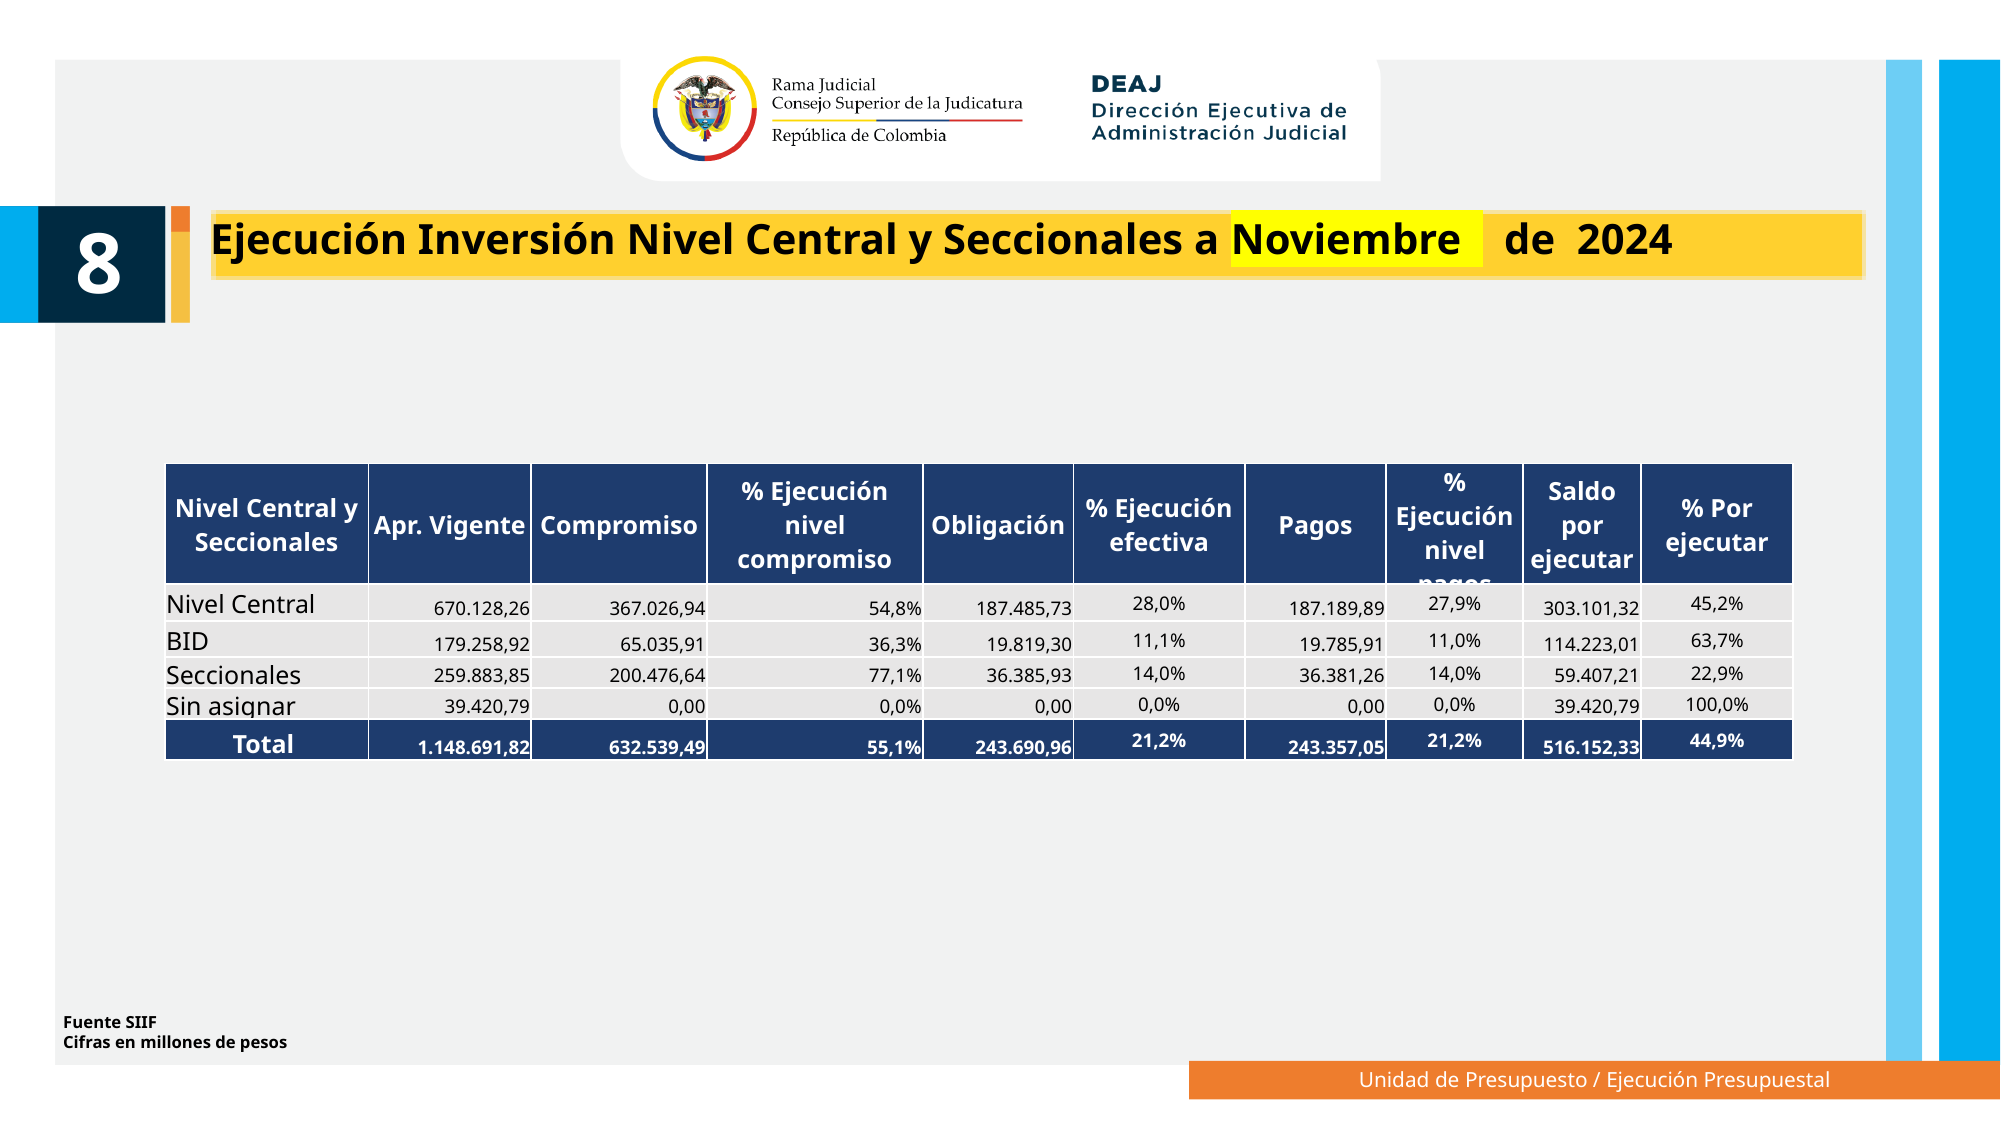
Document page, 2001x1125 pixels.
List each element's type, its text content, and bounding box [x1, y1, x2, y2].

table_cell 77,1% [708, 658, 922, 687]
table_header Compromiso [532, 464, 706, 583]
table_cell 59.407,21 [1524, 658, 1640, 687]
table_header % Ejecución nivel compromiso [708, 464, 922, 583]
table_cell 36.385,93 [924, 658, 1073, 687]
table_cell 670.128,26 [369, 585, 530, 620]
table_header Saldo por ejecutar [1524, 464, 1640, 583]
table_cell 36.381,26 [1246, 658, 1385, 687]
table_cell Nivel Central [166, 585, 368, 620]
table_cell 243.690,96 [924, 720, 1073, 759]
table_cell 39.420,79 [1524, 689, 1640, 718]
table_header % Por ejecutar [1642, 464, 1792, 583]
table_cell 0,00 [1246, 689, 1385, 718]
table_cell 187.189,89 [1246, 585, 1385, 620]
list Unidad de Presupuesto / Ejecución Presupuestal [1189, 1060, 2000, 1100]
picture [0, 0, 2001, 1125]
table_header Obligación [924, 464, 1073, 583]
table_cell Seccionales [166, 658, 368, 687]
table_cell Total [166, 720, 368, 759]
table_cell 0,0% [1074, 689, 1244, 718]
table_cell 22,9% [1642, 658, 1792, 687]
table_cell 28,0% [1074, 585, 1244, 620]
table_cell 367.026,94 [532, 585, 706, 620]
table_cell 200.476,64 [532, 658, 706, 687]
table_cell 516.152,33 [1524, 720, 1640, 759]
table_cell 632.539,49 [532, 720, 706, 759]
table_cell 14,0% [1387, 658, 1522, 687]
table_cell 54,8% [708, 585, 922, 620]
table_header Nivel Central y Seccionales [166, 464, 368, 583]
table_cell 179.258,92 [369, 622, 530, 656]
table_cell 14,0% [1074, 658, 1244, 687]
table_cell 100,0% [1642, 689, 1792, 718]
list 8 [25, 212, 174, 321]
table_cell 63,7% [1642, 622, 1792, 656]
table_cell 11,0% [1387, 622, 1522, 656]
table_cell 0,00 [532, 689, 706, 718]
table_cell 11,1% [1074, 622, 1244, 656]
table_cell 36,3% [708, 622, 922, 656]
table_cell 0,0% [708, 689, 922, 718]
table_cell 243.357,05 [1246, 720, 1385, 759]
table_cell 303.101,32 [1524, 585, 1640, 620]
table_cell 259.883,85 [369, 658, 530, 687]
table_cell 187.485,73 [924, 585, 1073, 620]
table_cell 45,2% [1642, 585, 1792, 620]
table_cell 21,2% [1387, 720, 1522, 759]
text_box Fuente SIIF Cifras en millones de pesos [48, 1004, 342, 1079]
table_cell 27,9% [1387, 585, 1522, 620]
table_header Apr. Vigente [369, 464, 530, 583]
table_cell 65.035,91 [532, 622, 706, 656]
table_cell 1.148.691,82 [369, 720, 530, 759]
table_cell 19.785,91 [1246, 622, 1385, 656]
table_cell 55,1% [708, 720, 922, 759]
table_cell 19.819,30 [924, 622, 1073, 656]
table_cell 0,00 [924, 689, 1073, 718]
table_cell 0,0% [1387, 689, 1522, 718]
table_header Pagos [1246, 464, 1385, 583]
table_cell 21,2% [1074, 720, 1244, 759]
table_cell 39.420,79 [369, 689, 530, 718]
table_cell BID [166, 622, 368, 656]
table_cell Sin asignar [166, 689, 368, 718]
table_header % Ejecución nivel pagos [1387, 464, 1522, 583]
table_cell 44,9% [1642, 720, 1792, 759]
table_header % Ejecución efectiva [1074, 464, 1244, 583]
table_cell 114.223,01 [1524, 622, 1640, 656]
list Ejecución Inversión Nivel Central y Seccionales a Noviembre de 2024 [195, 210, 1879, 295]
